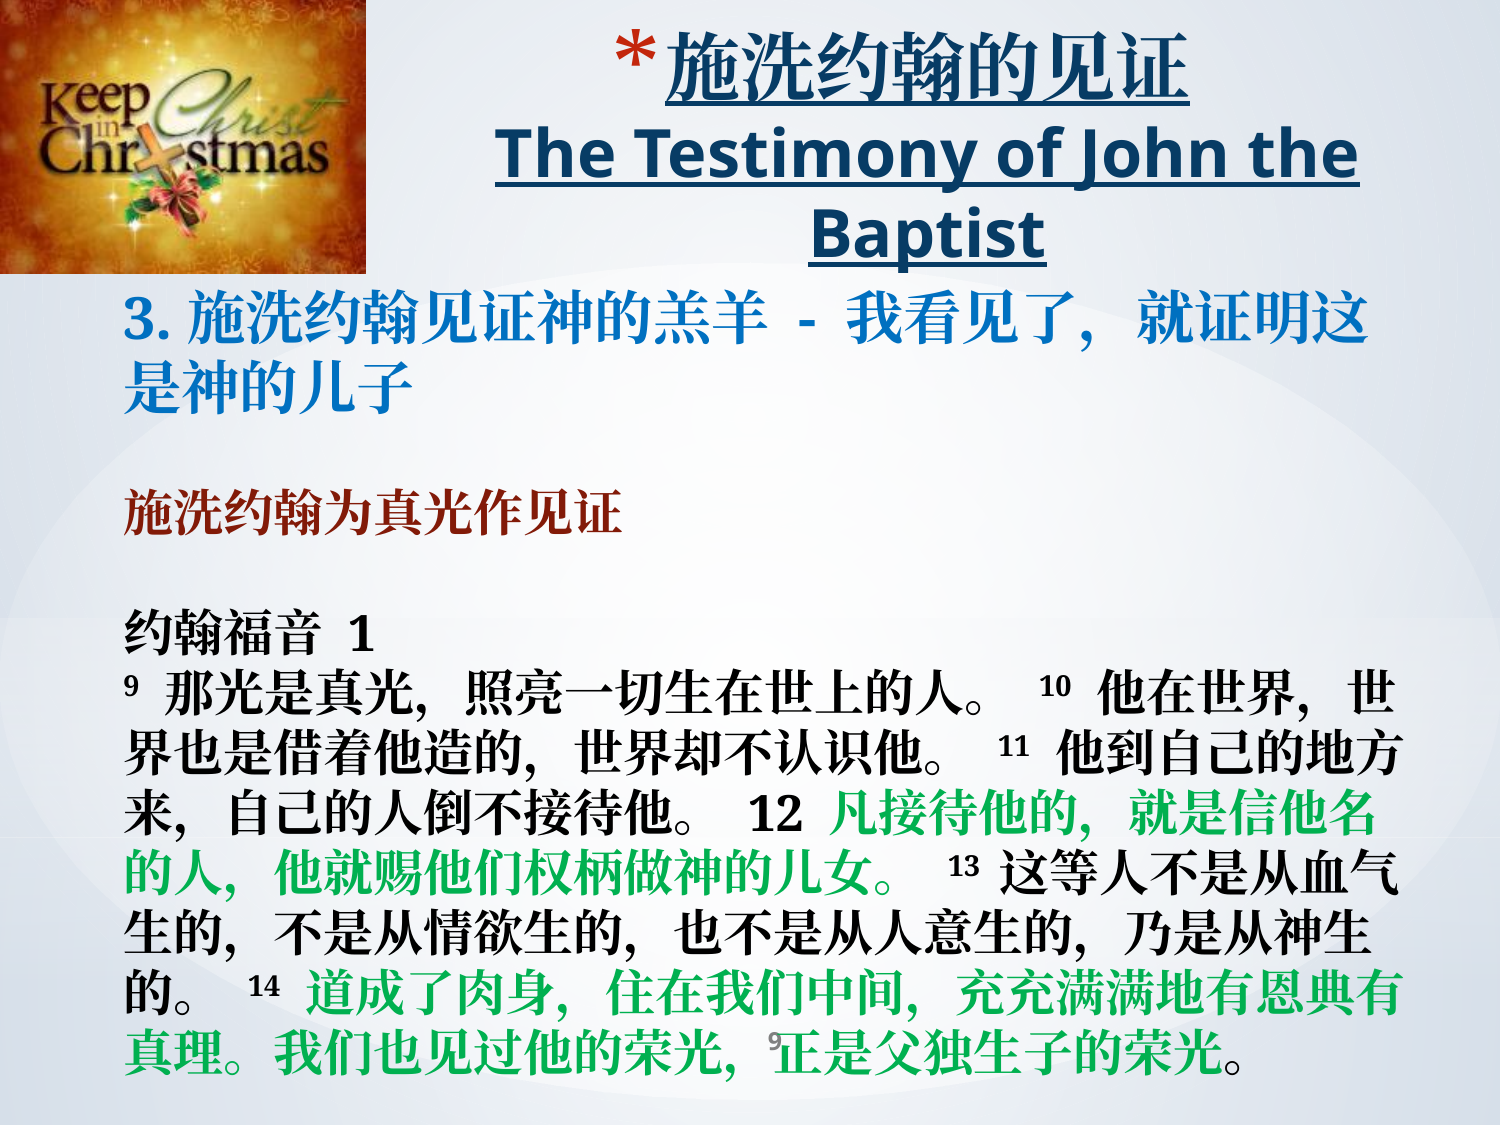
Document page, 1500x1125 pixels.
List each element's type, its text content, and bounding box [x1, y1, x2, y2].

text_box 3.施洗约翰见证神的羔羊 - 我看见了，就证明这是神的儿子 施洗约翰为真光作见证 约翰福音 1 9 那光是真光，照亮一切生在世上的人。 10 他在世界，世界也是借着他造的，世界却不认识他。 11 他到自己的地方来，自己的人倒不接待他。 12 凡接待他的，就是信他名的人，他就赐他们权柄做神的儿女。 13 这等人不是从血气生的，不是从情欲生的，也不是从人意生的，乃是从神生的。 14 道成了肉身，住在我们中间，充充满满地有恩典有真理。我们也见过他的荣光，正是父独生子的荣光。 [108, 274, 1423, 1089]
text_box 施洗约翰的见证 The Testimony of John the Baptist [371, 12, 1500, 246]
picture [0, 0, 366, 275]
